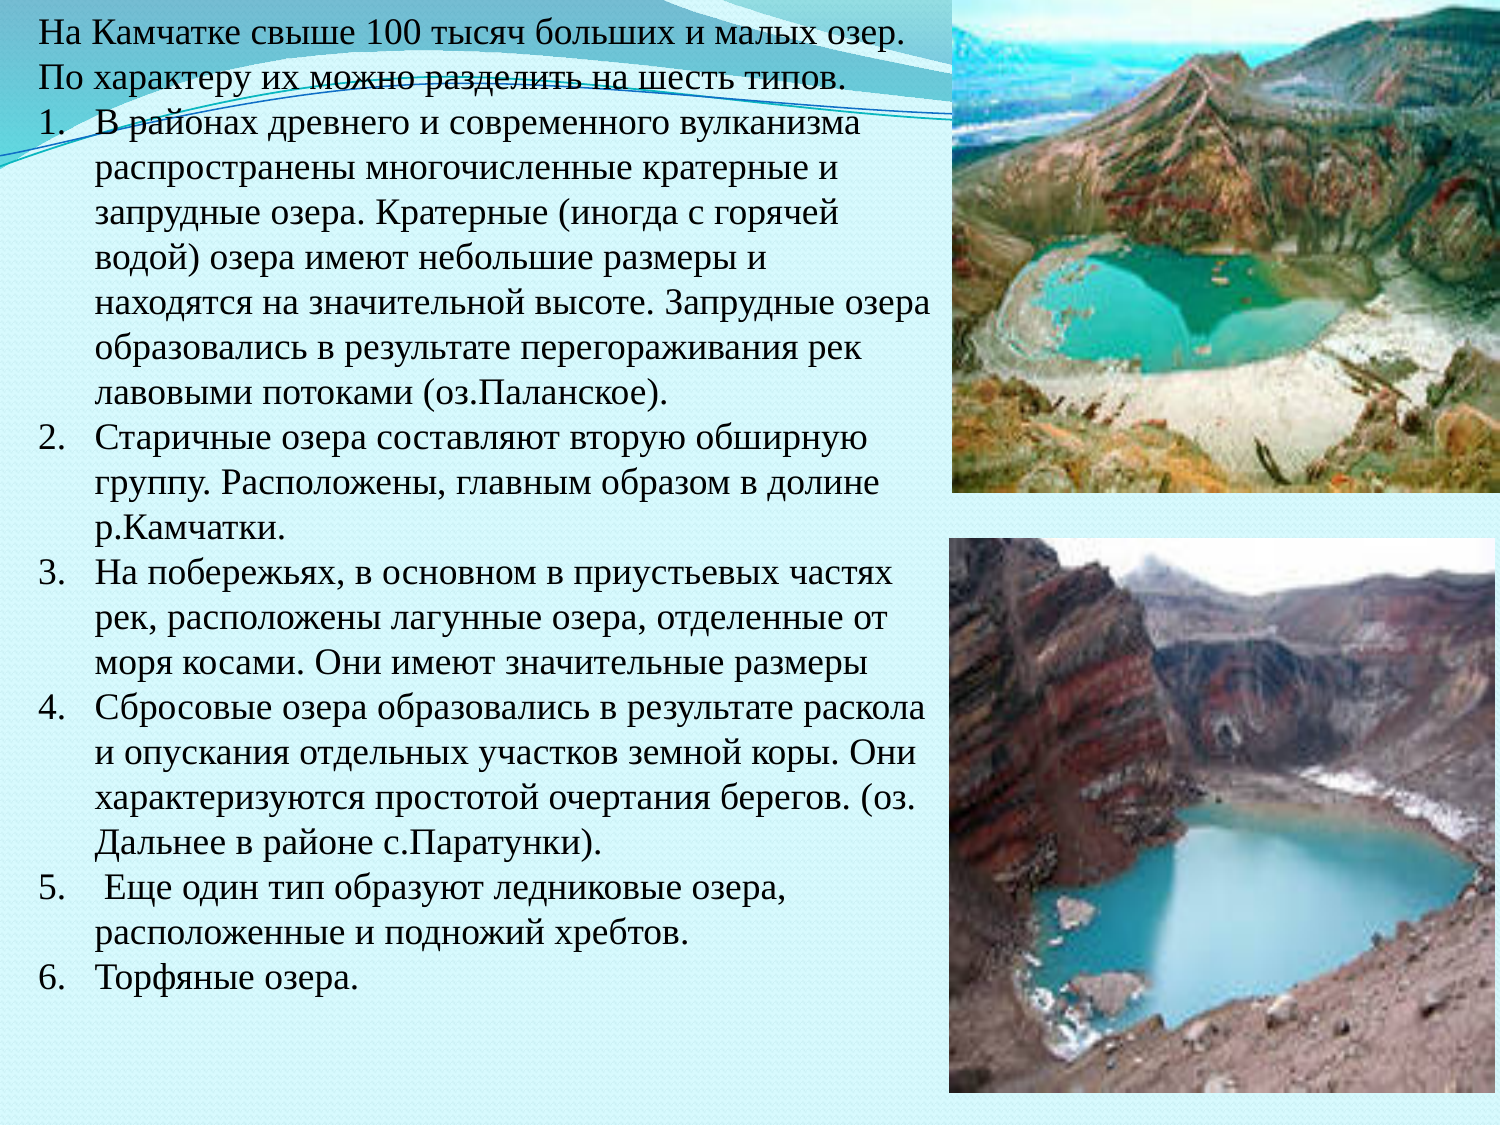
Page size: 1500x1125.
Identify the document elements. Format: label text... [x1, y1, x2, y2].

text_box На Камчатке свыше 100 тысяч больших и малых озер. По характеру их можно разделить на шесть типов. В районах древнего и современного вулканизма распространены многочисленные кратерные и запрудные озера. Кратерные (иногда с горячей водой) озера имеют небольшие размеры и находятся на значительной высоте. Запрудные озера образовались в результате перегораживания рек лавовыми потоками (оз.Паланское). Старичные озера составляют вторую обширную группу. Расположены, главным образом в долине р.Камчатки. На побережьях, в основном в приустьевых частях рек, расположены лагунные озера, отделенные от моря косами. Они имеют значительные размеры Сбросовые озера образовались в результате раскола и опускания отдельных участков земной коры. Они характеризуются простотой очертания берегов. (оз. Дальнее в районе с.Паратунки). Еще один тип образуют ледниковые озера, расположенные и подножий хребтов. Торфяные озера. [23, 0, 950, 1005]
picture [948, 538, 1495, 1093]
picture [952, 0, 1500, 493]
